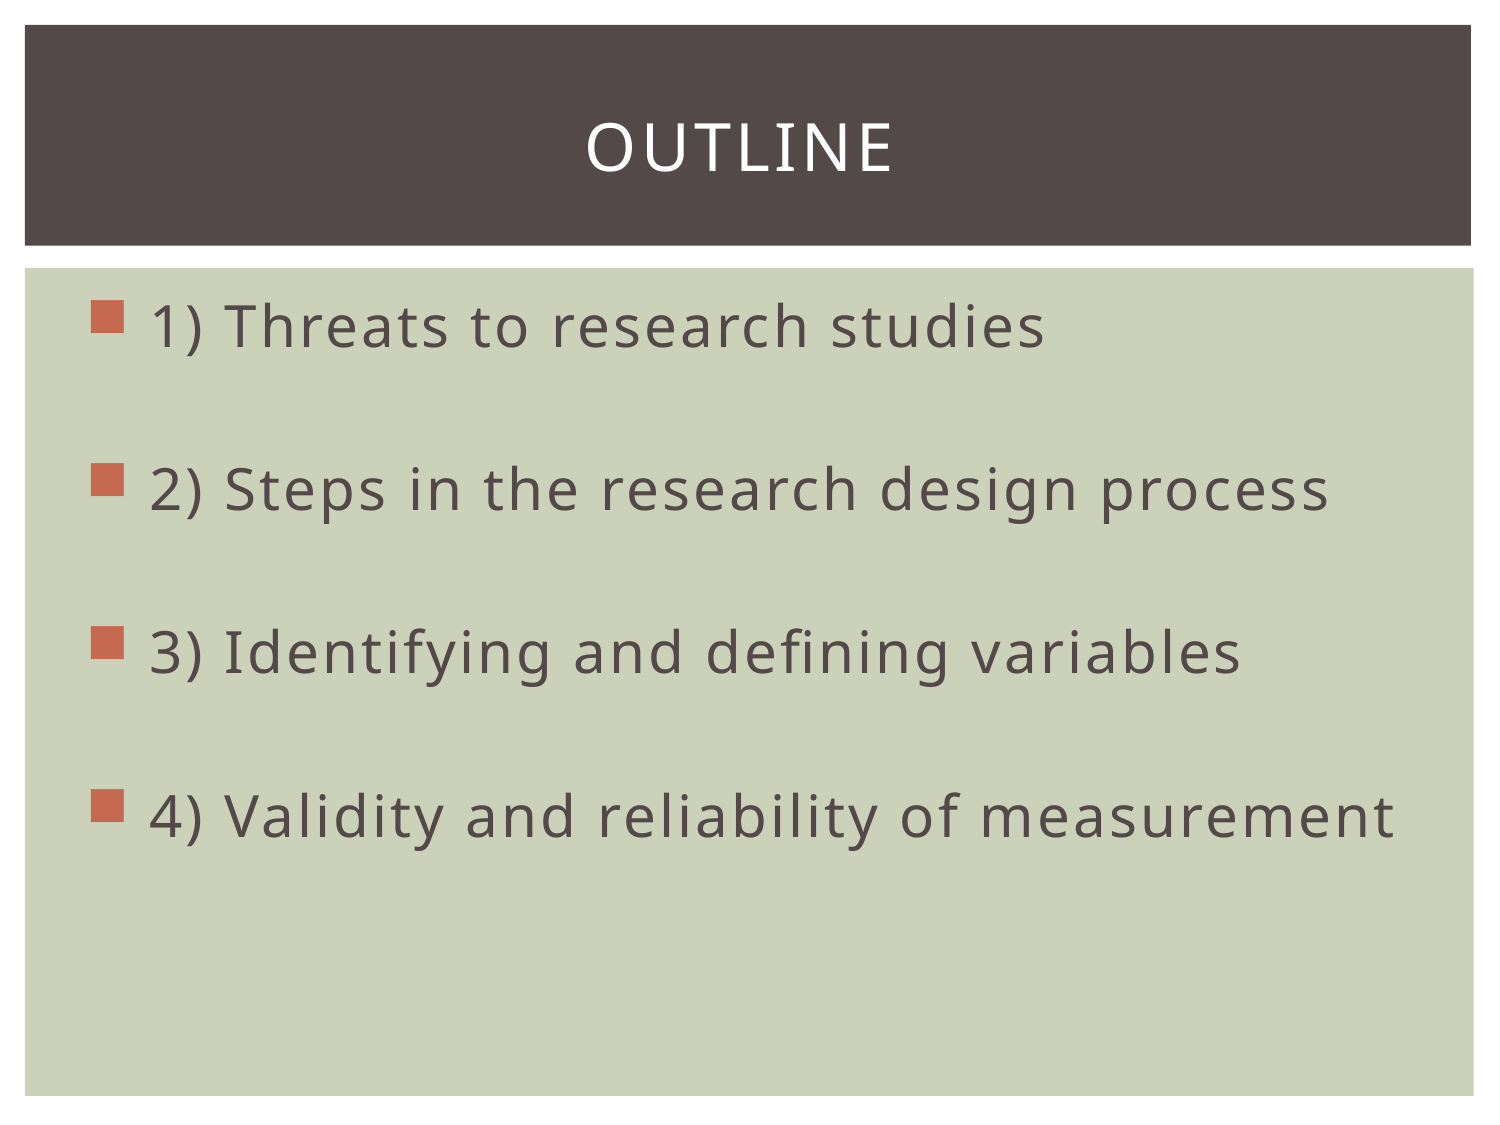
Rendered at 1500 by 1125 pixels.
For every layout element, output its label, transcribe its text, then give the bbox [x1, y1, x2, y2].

title OUTLINE [62, 58, 1438, 232]
list 1) Threats to research studies 2) Steps in the research design process 3) Identifying and defining variables 4) Validity and reliability of measurement [62, 281, 1442, 1088]
